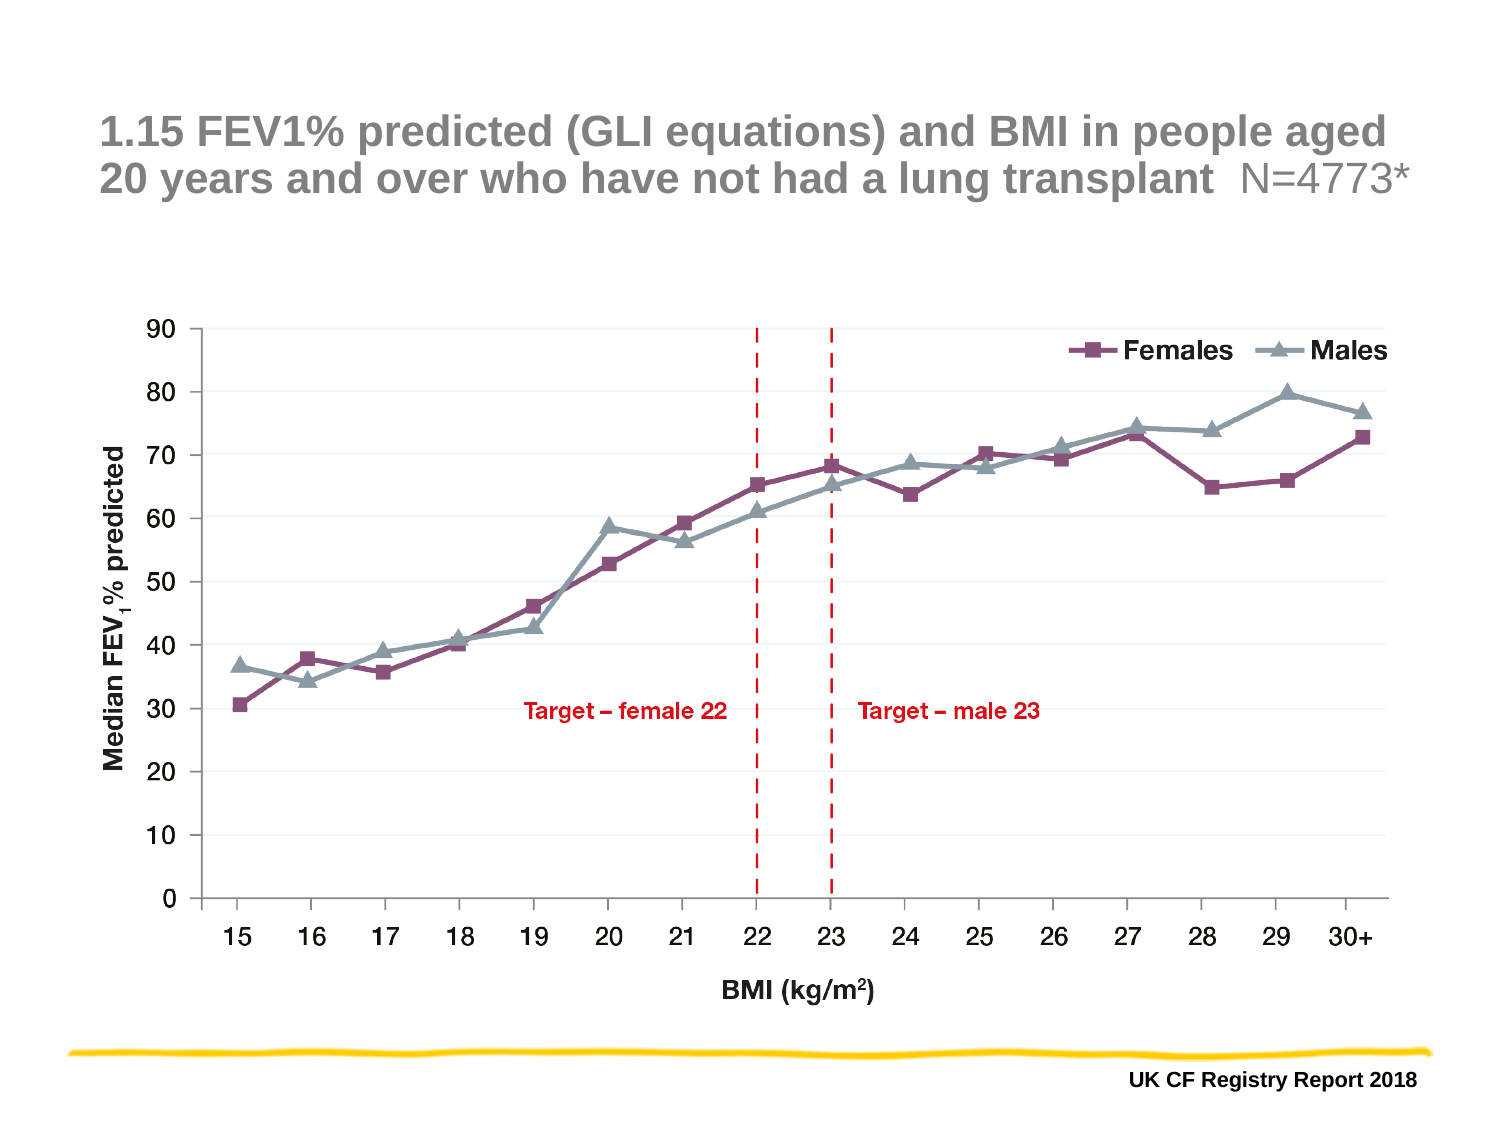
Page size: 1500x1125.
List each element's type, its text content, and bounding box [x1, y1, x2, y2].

picture [57, 279, 1408, 1037]
picture [66, 1046, 1433, 1062]
title 1.15 FEV1% predicted (GLI equations) and BMI in people aged 20 years and over who have not had a lung transplant N=4773* [84, 97, 1435, 214]
